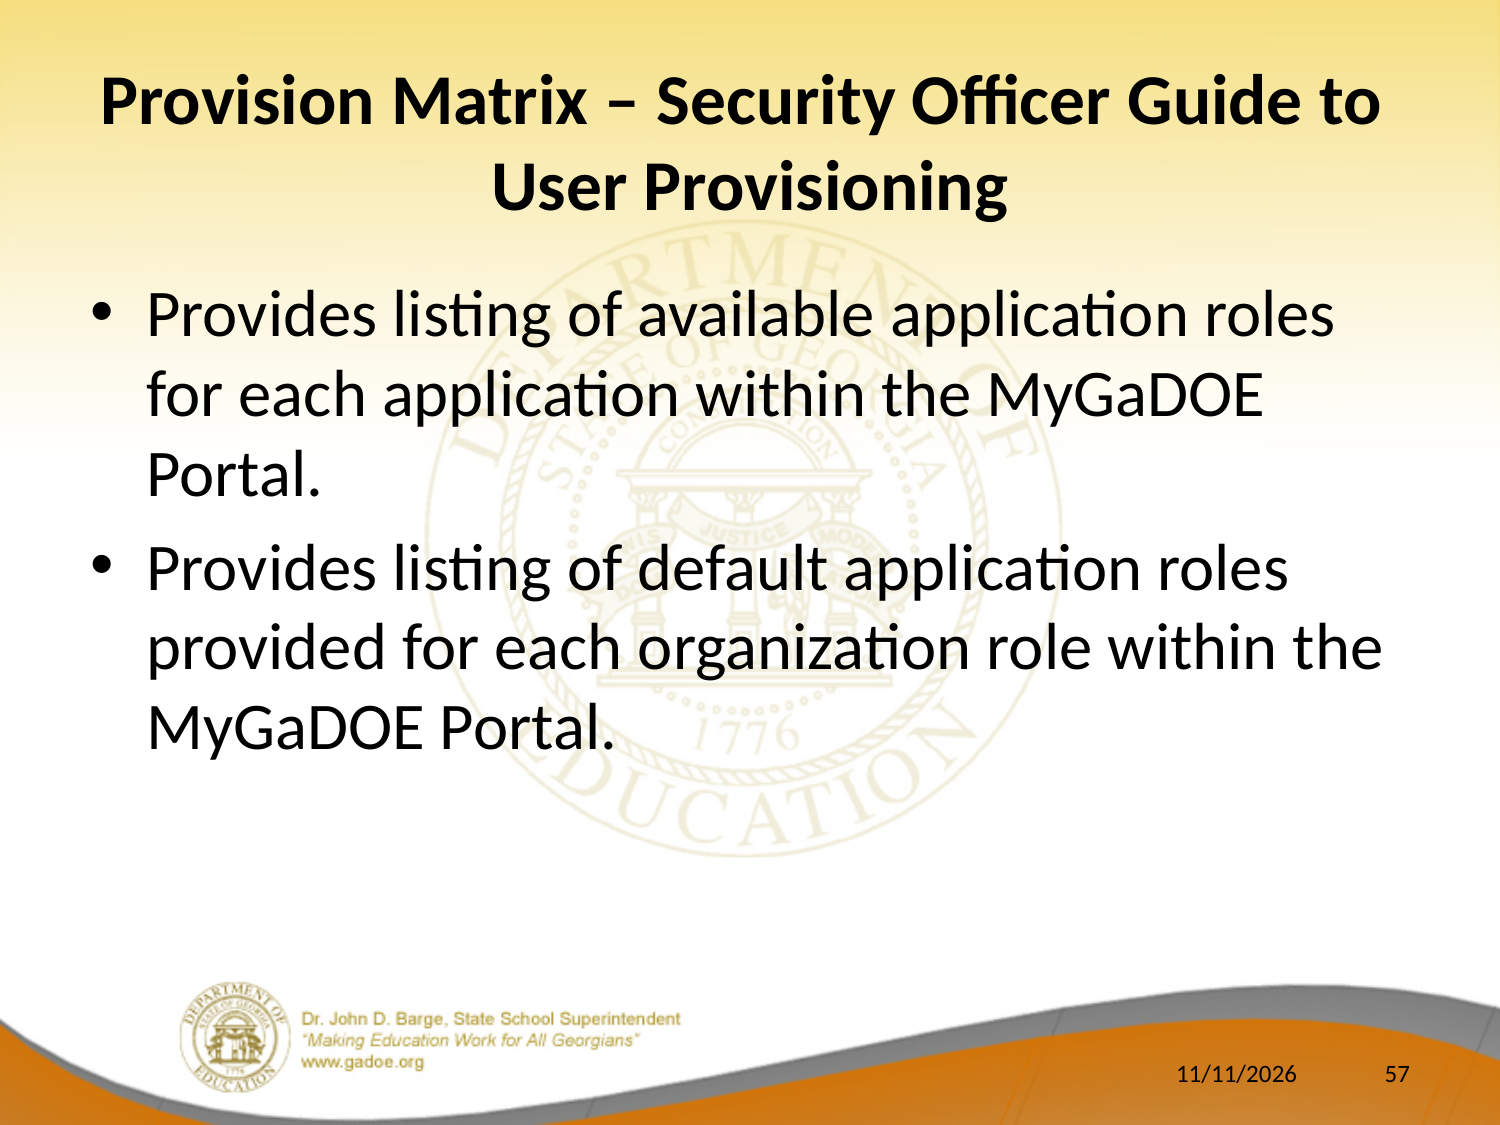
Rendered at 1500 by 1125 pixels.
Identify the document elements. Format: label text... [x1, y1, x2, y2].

list Provides listing of available application roles for each application within the MyGaDOE Portal. Provides listing of default application roles provided for each organization role within the MyGaDOE Portal. [74, 262, 1426, 1006]
slide_number 57 [1325, 1042, 1425, 1103]
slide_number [1137, 1042, 1313, 1103]
title Provision Matrix – Security Officer Guide to User Provisioning [74, 44, 1426, 233]
picture [0, 0, 1500, 1125]
